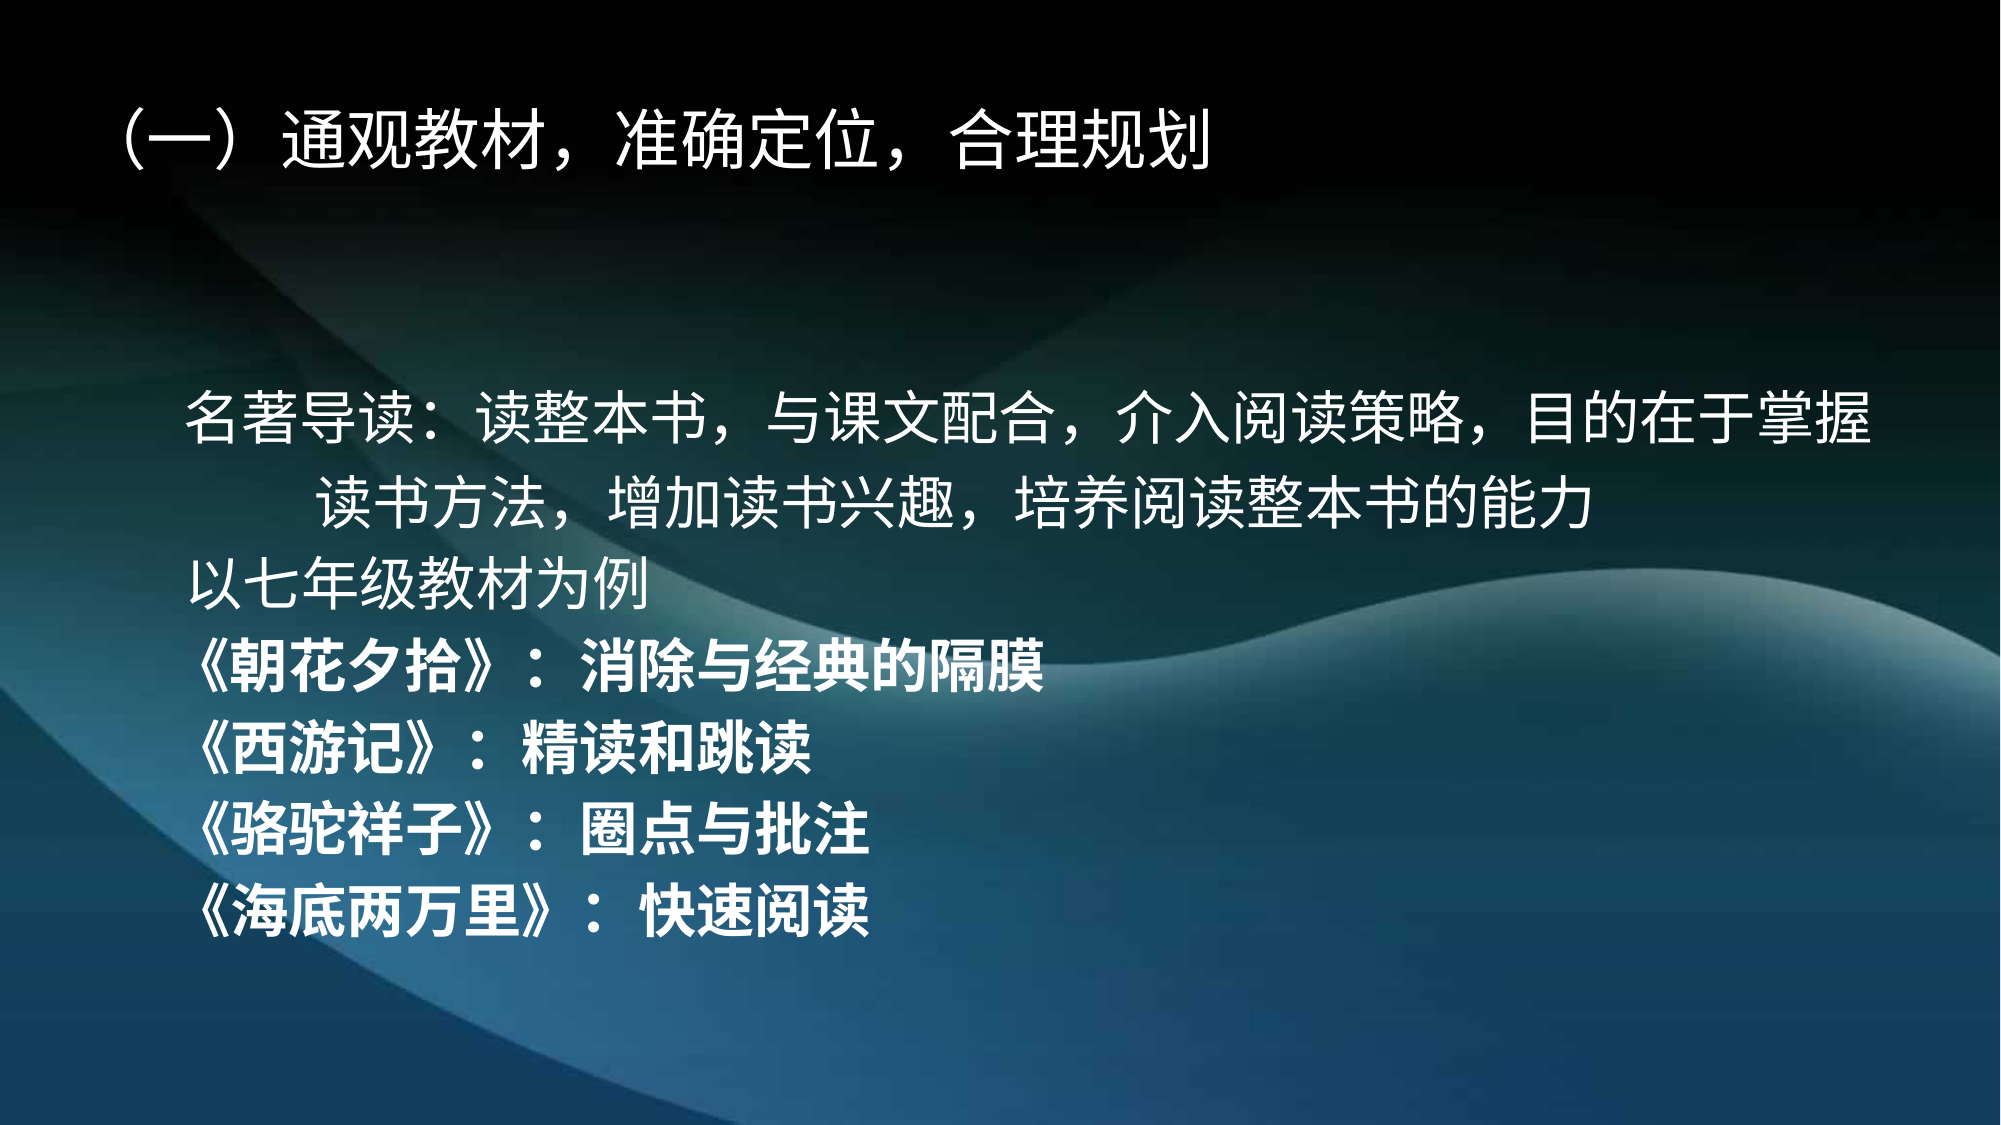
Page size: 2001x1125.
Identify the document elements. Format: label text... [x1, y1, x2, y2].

title （一）通观教材，准确定位，合理规划 [33, 51, 1854, 224]
picture [0, 0, 2001, 1125]
subtitle 名著导读：读整本书，与课文配合，介入阅读策略，目的在于掌握 读书方法，增加读书兴趣，培养阅读整本书的能力 以七年级教材为例 《朝花夕拾》：消除与经典的隔膜 《西游记》：精读和跳读 《骆驼祥子》：圈点与批注 《海底两万里》：快速阅读 [55, 242, 1949, 1108]
